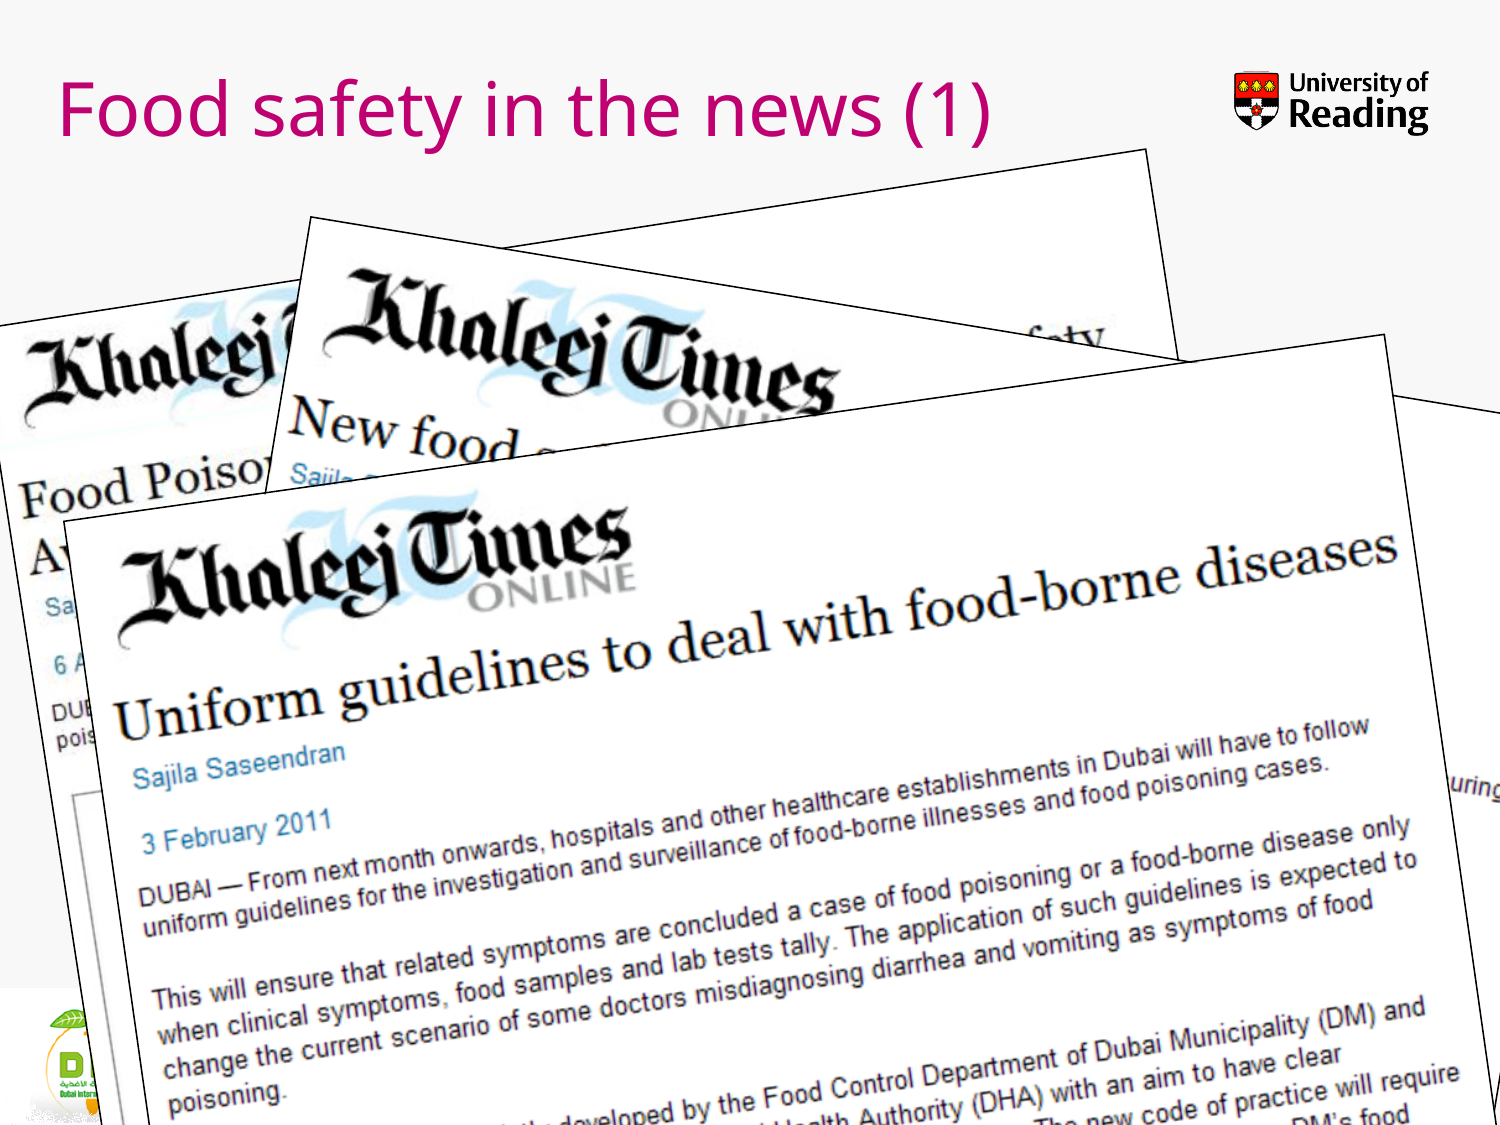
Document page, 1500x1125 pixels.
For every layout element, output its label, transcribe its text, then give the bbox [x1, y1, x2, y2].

title Food safety in the news (1) [41, 30, 1058, 159]
picture [1234, 71, 1429, 136]
picture [0, 151, 1500, 1125]
